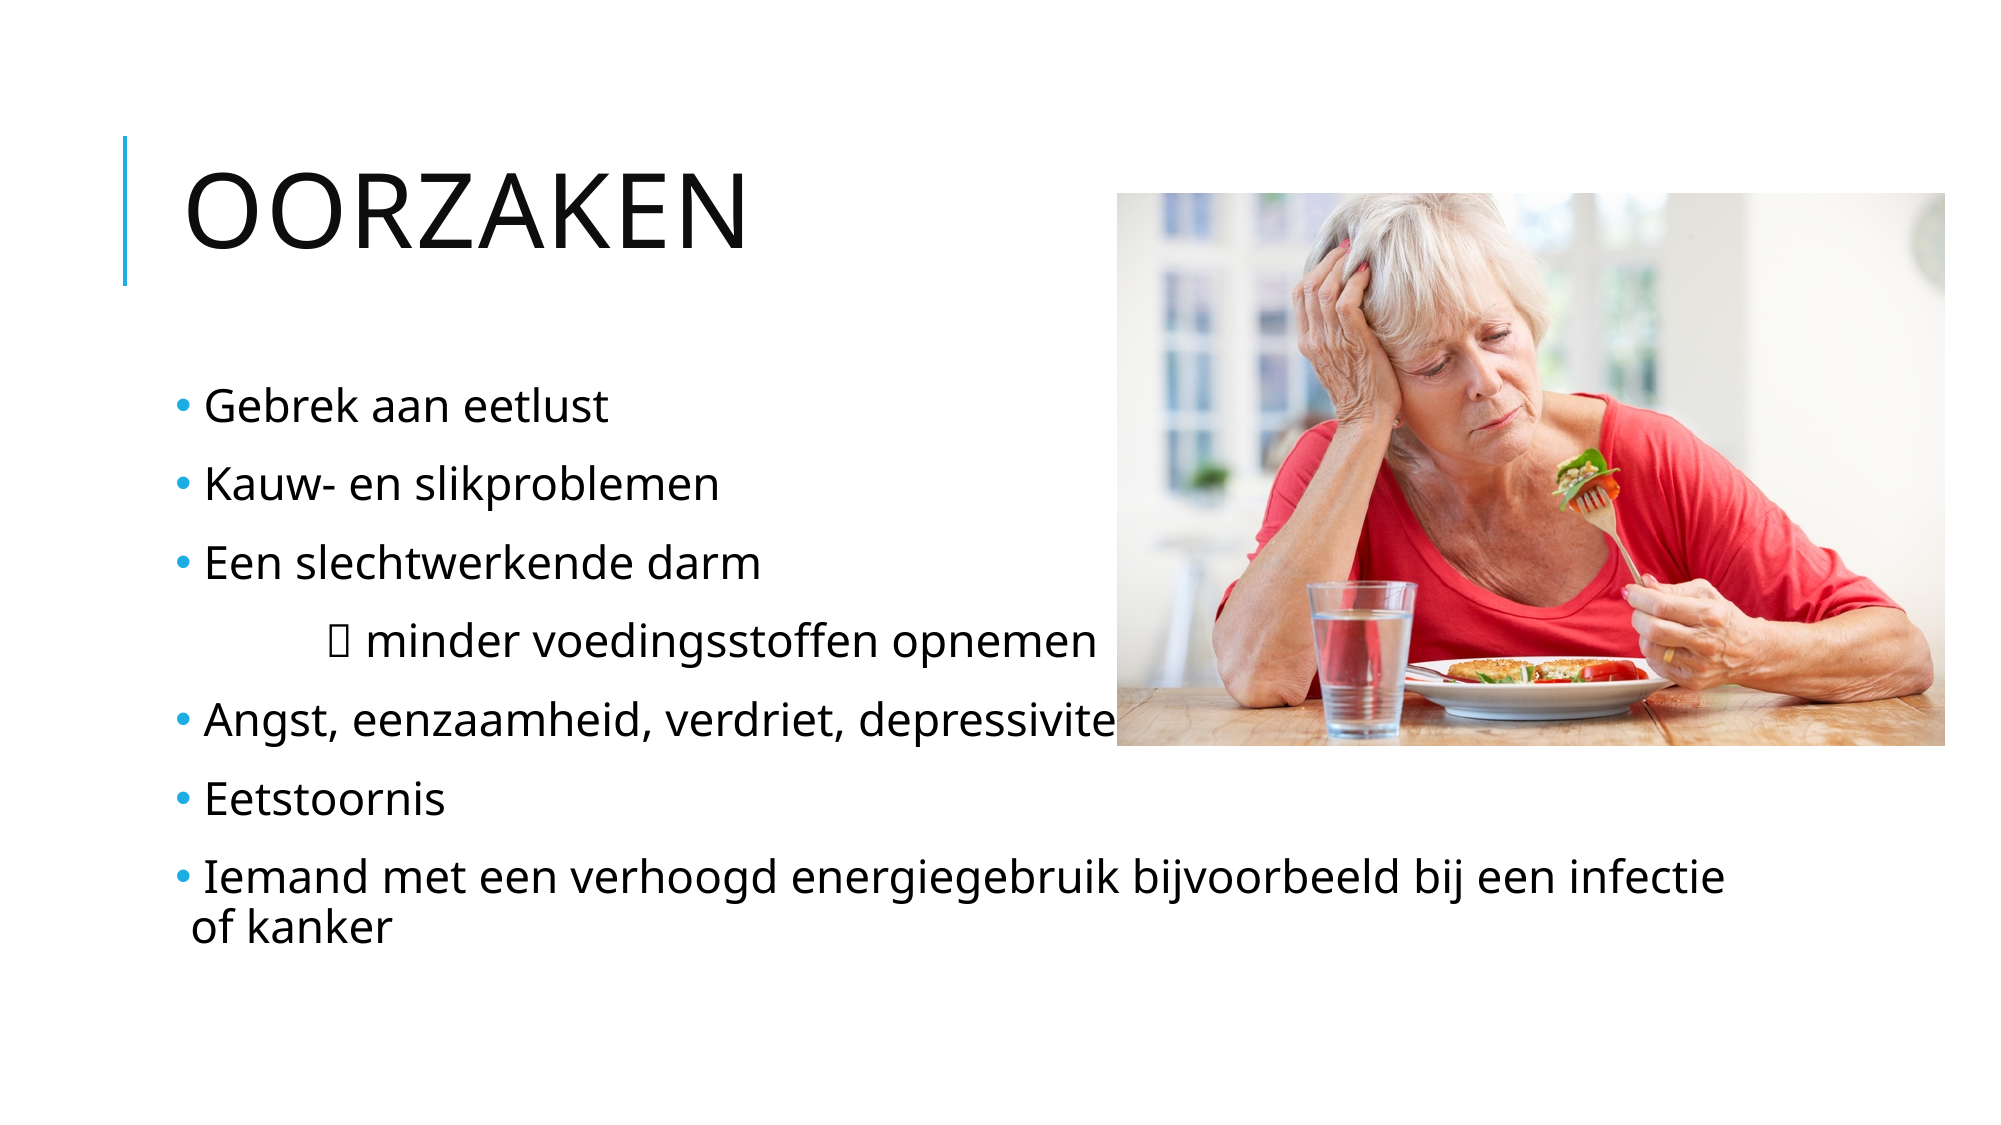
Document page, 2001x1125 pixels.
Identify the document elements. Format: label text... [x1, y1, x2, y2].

list Gebrek aan eetlust Kauw- en slikproblemen Een slechtwerkende darm  minder voedingsstoffen opnemen Angst, eenzaamheid, verdriet, depressiviteit Eetstoornis Iemand met een verhoogd energiegebruik bijvoorbeeld bij een infectie of kanker [168, 375, 1763, 1035]
title Oorzaken [168, 96, 1763, 342]
picture [1116, 193, 1946, 746]
